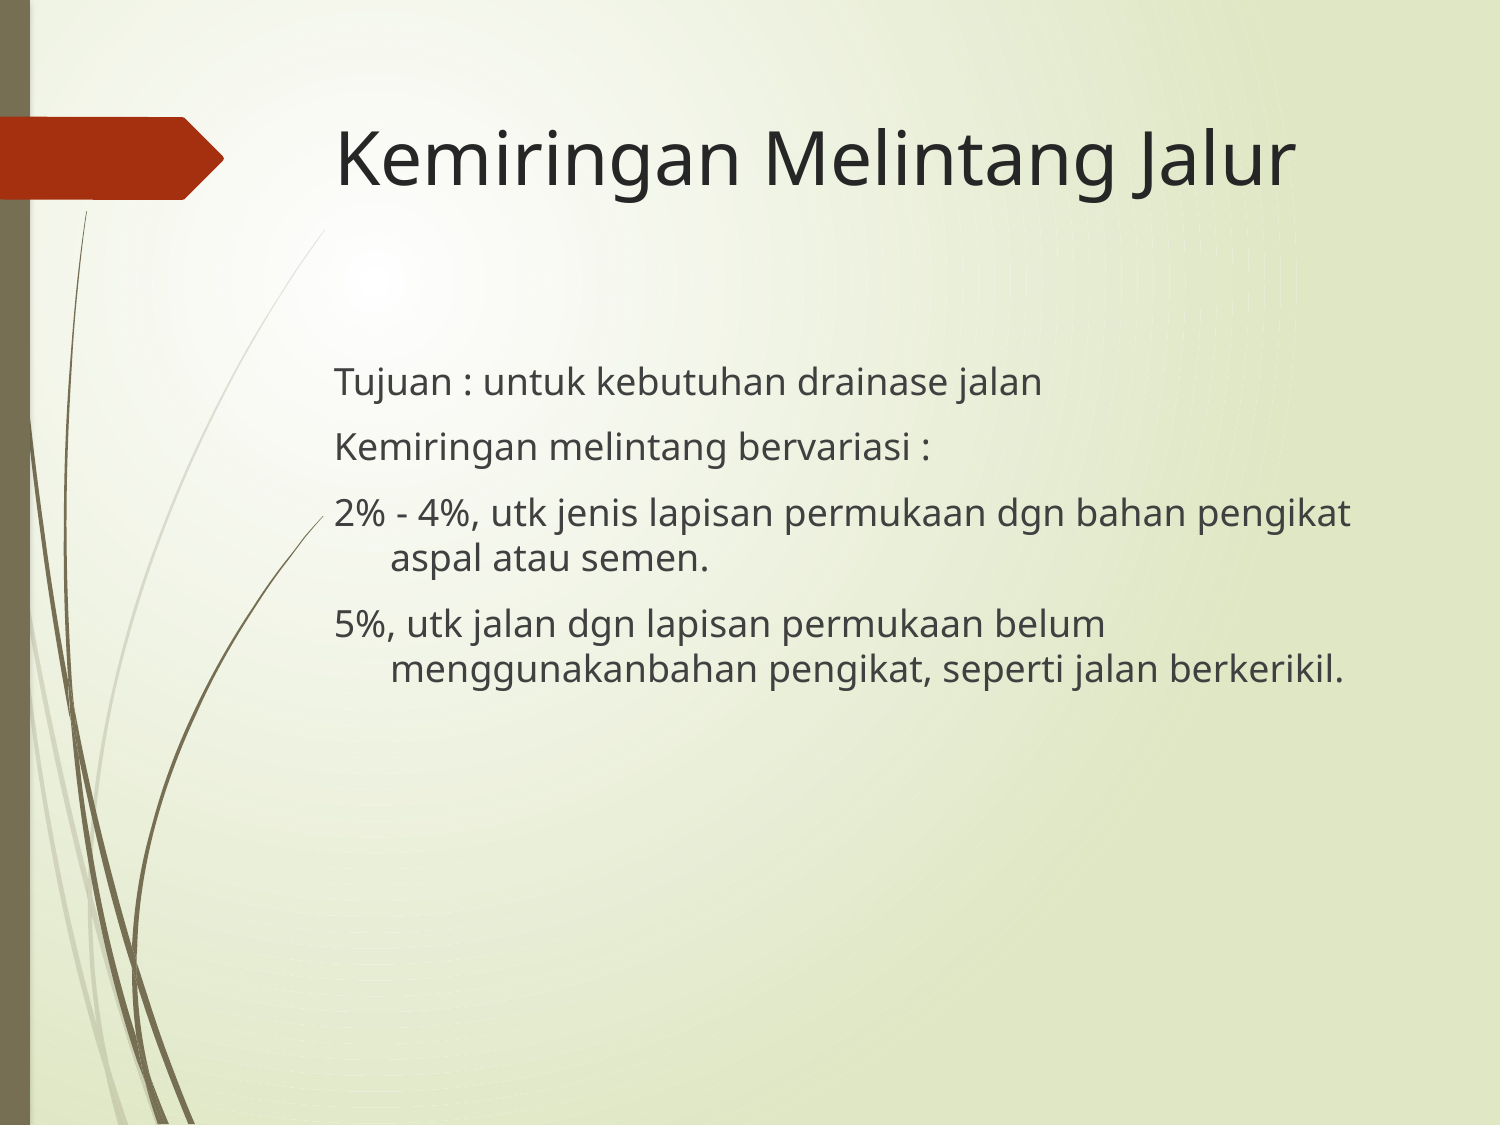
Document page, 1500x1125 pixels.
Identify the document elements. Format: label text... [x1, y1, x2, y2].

list Tujuan : untuk kebutuhan drainase jalan Kemiringan melintang bervariasi : 2% - 4%, utk jenis lapisan permukaan dgn bahan pengikat aspal atau semen. 5%, utk jalan dgn lapisan permukaan belum menggunakanbahan pengikat, seperti jalan berkerikil. [318, 350, 1400, 970]
title Kemiringan Melintang Jalur [319, 102, 1400, 313]
